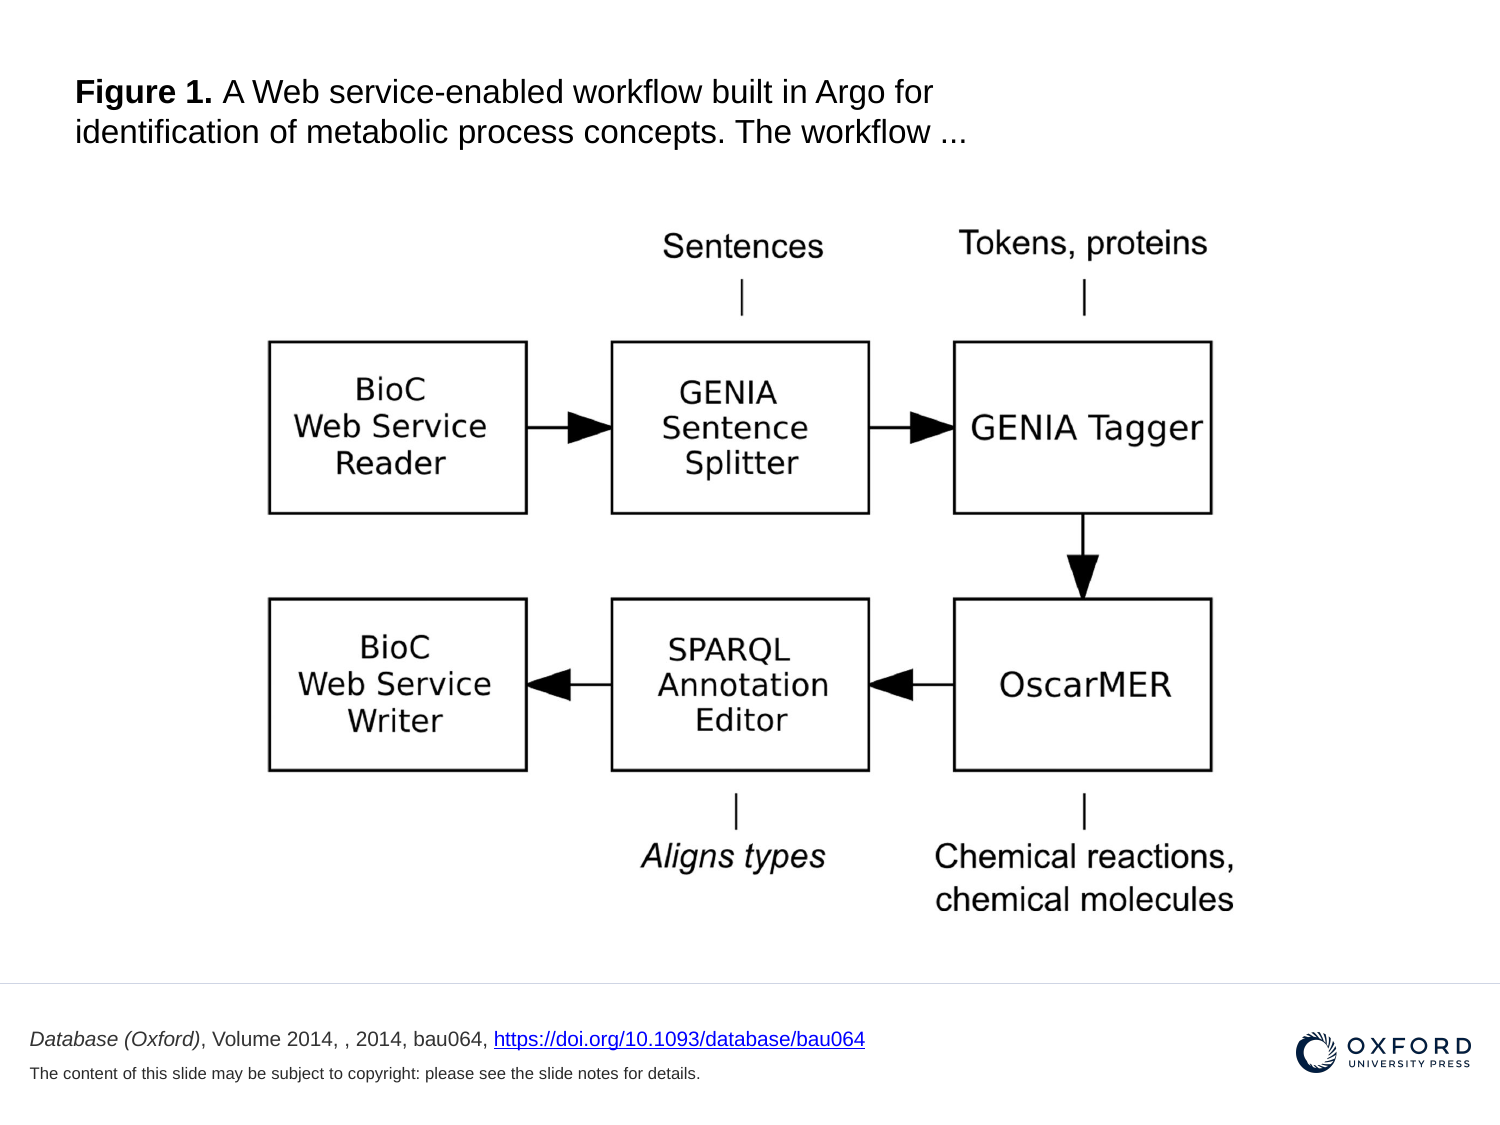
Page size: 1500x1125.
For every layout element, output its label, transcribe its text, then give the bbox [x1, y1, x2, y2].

title Figure 1. A Web service-enabled workflow built in Argo for identification of metabolic process concepts. The workflow ... [75, 69, 1078, 171]
footer Database (Oxford), Volume 2014, , 2014, bau064, https://doi.org/10.1093/database/bau064 The content of this slide may be subject to copyright: please see the slide notes for details. [0, 983, 1260, 1125]
picture [262, 224, 1238, 916]
picture [1296, 1032, 1471, 1073]
